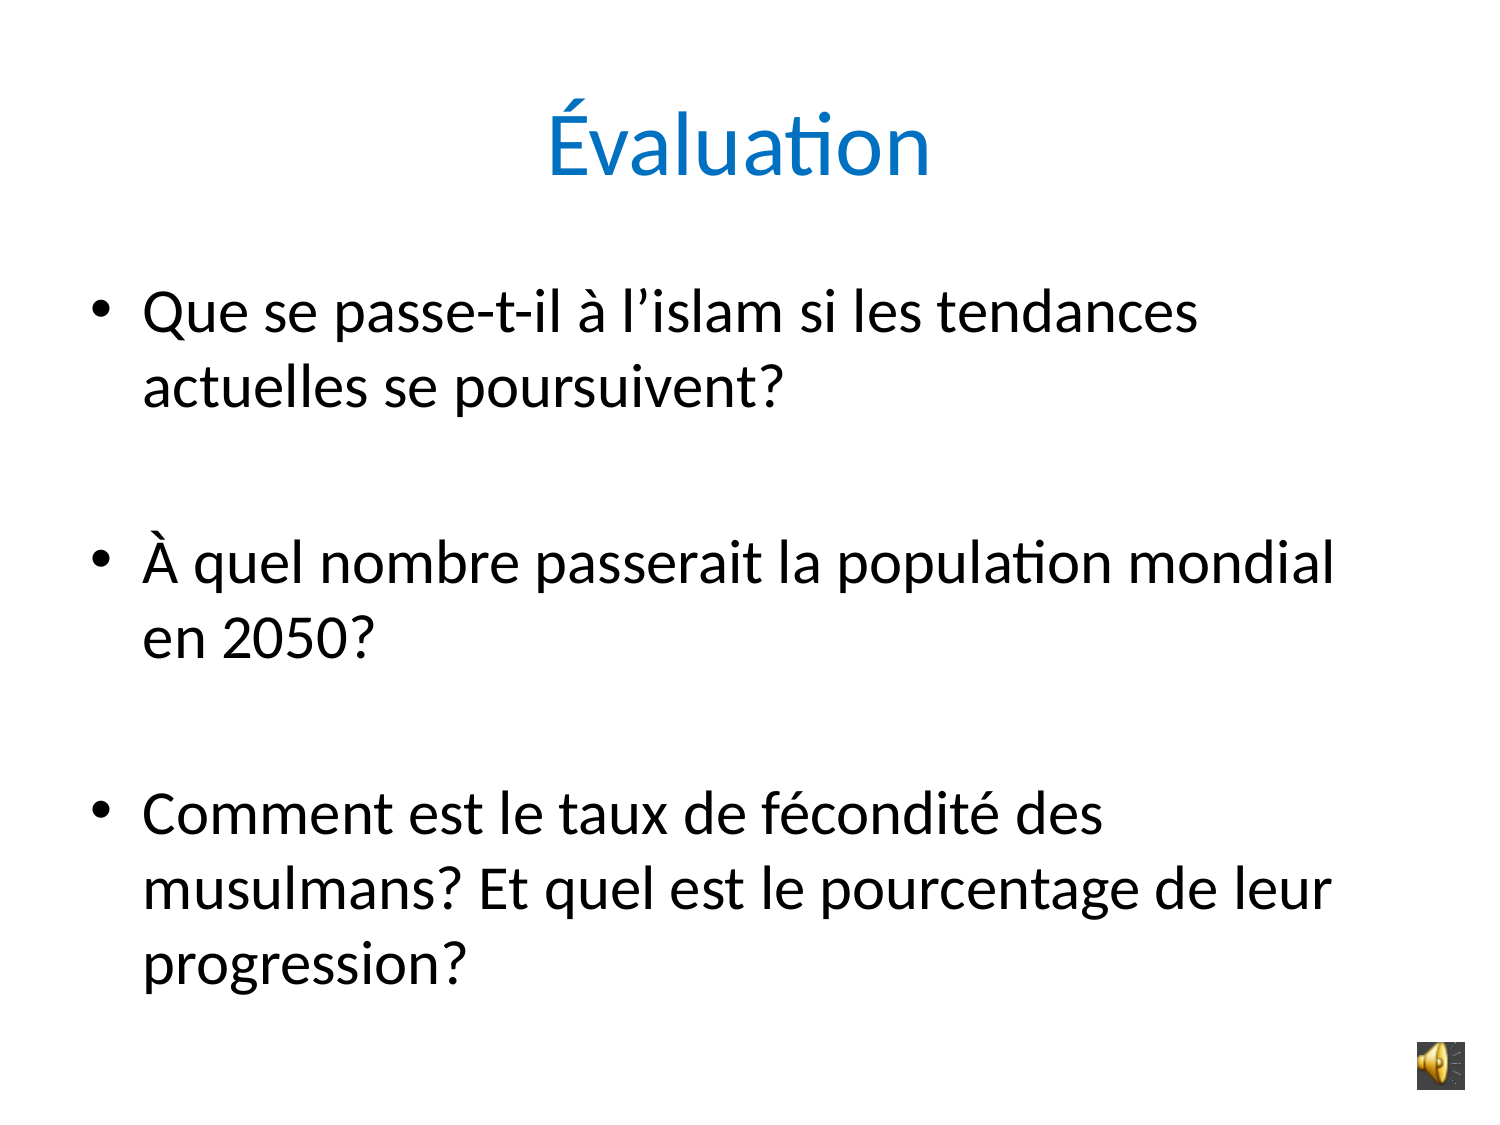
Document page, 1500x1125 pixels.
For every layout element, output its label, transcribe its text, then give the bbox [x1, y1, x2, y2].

title Évaluation [75, 45, 1425, 233]
picture [1415, 1040, 1467, 1092]
list Que se passe-t-il à l’islam si les tendances actuelles se poursuivent? À quel nombre passerait la population mondial en 2050? Comment est le taux de fécondité des musulmans? Et quel est le pourcentage de leur progression? [75, 262, 1425, 1005]
